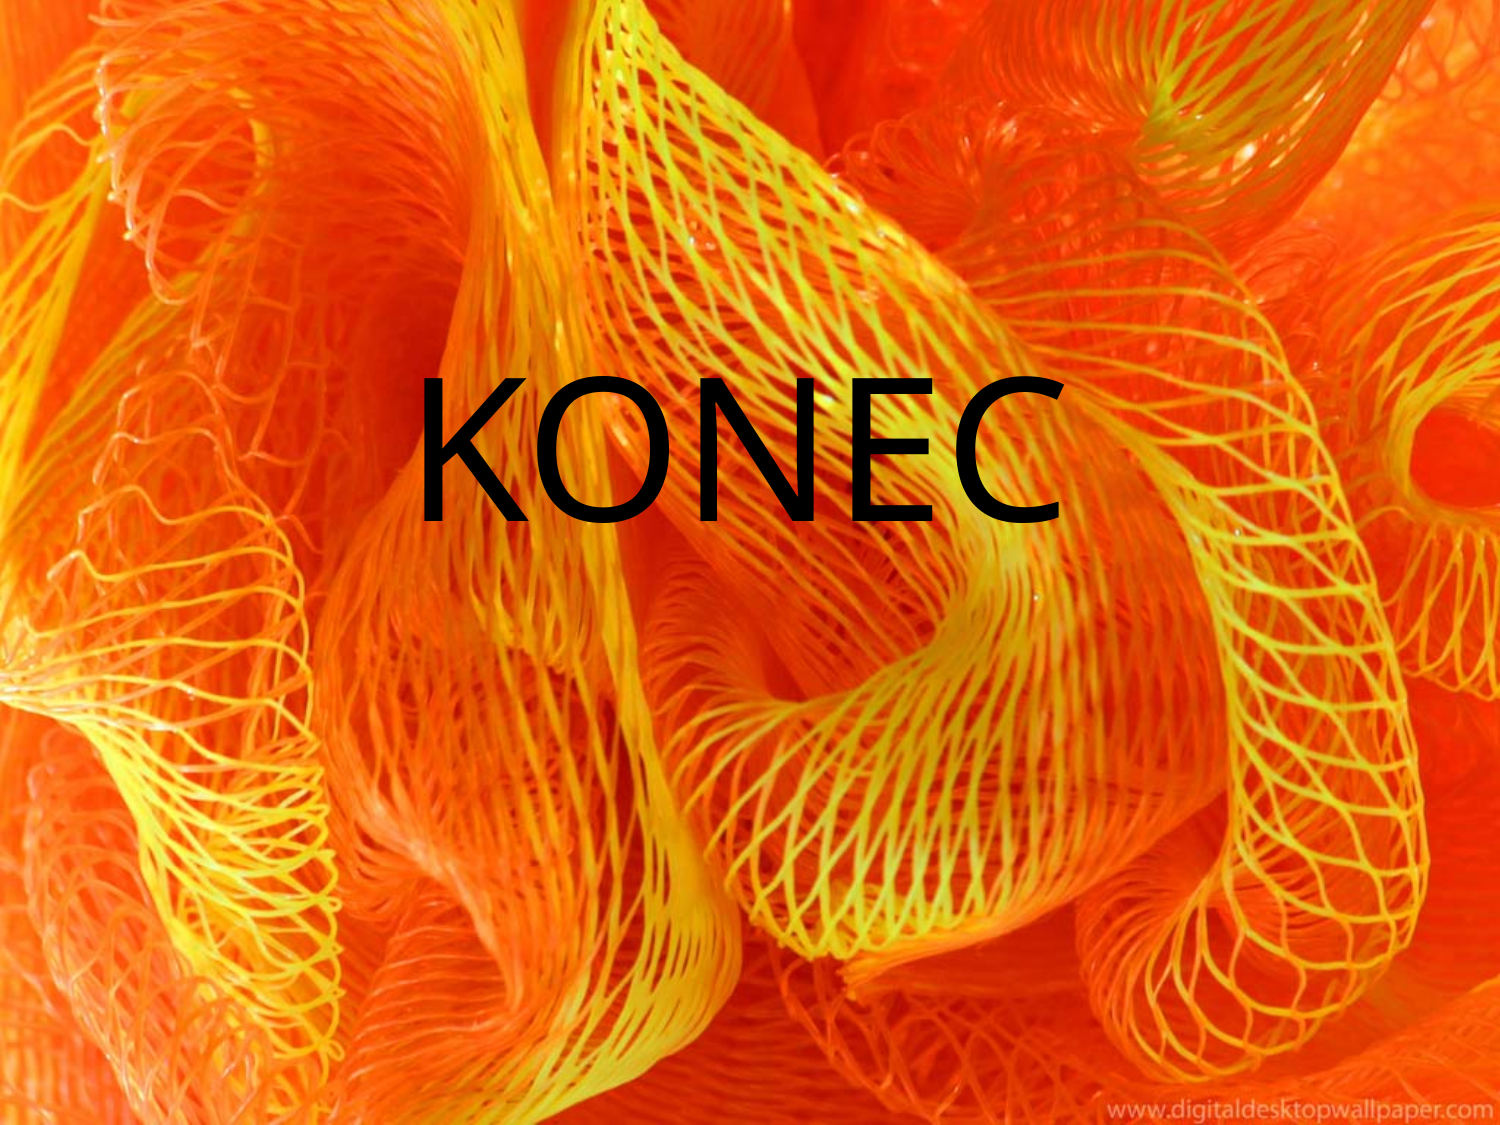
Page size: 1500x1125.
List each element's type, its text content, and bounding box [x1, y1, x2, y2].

text_box KONEC [171, 314, 1306, 689]
picture [0, 0, 1500, 1125]
